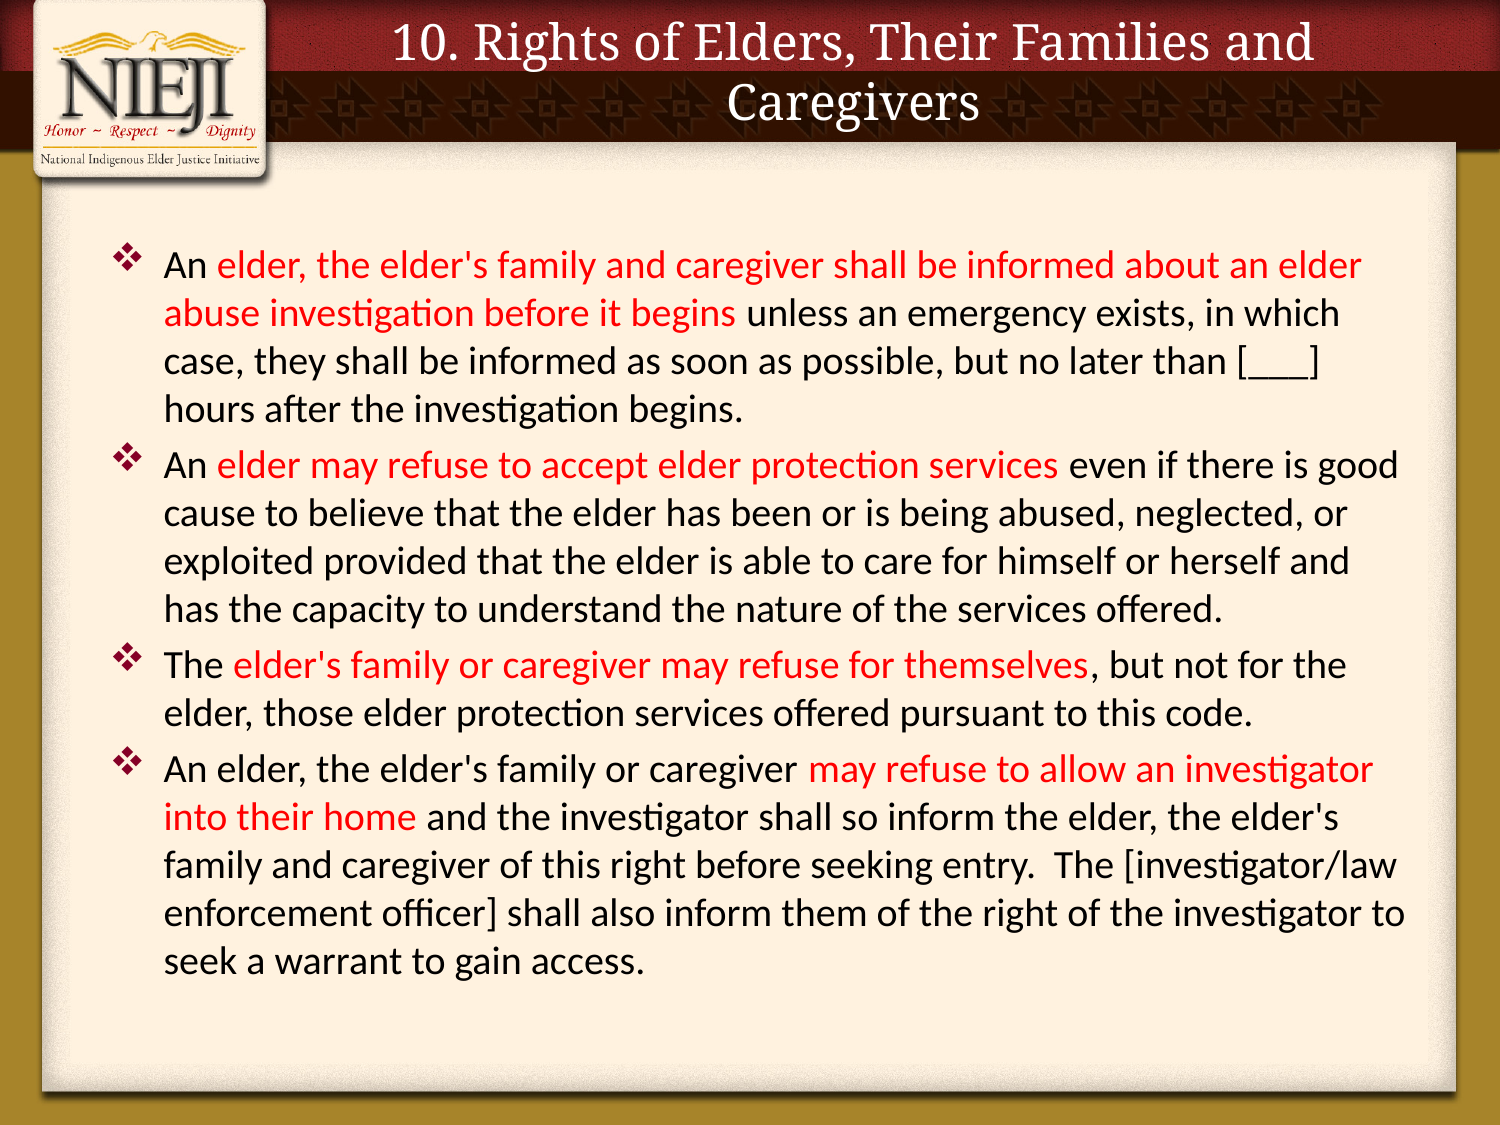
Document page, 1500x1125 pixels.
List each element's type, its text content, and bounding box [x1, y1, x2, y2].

list An elder, the elder's family and caregiver shall be informed about an elder abuse investigation before it begins unless an emergency exists, in which case, they shall be informed as soon as possible, but no later than [___] hours after the investigation begins. An elder may refuse to accept elder protection services even if there is good cause to believe that the elder has been or is being abused, neglected, or exploited provided that the elder is able to care for himself or herself and has the capacity to understand the nature of the services offered. The elder's family or caregiver may refuse for themselves, but not for the elder, those elder protection services offered pursuant to this code. An elder, the elder's family or caregiver may refuse to allow an investigator into their home and the investigator shall so inform the elder, the elder's family and caregiver of this right before seeking entry. The [investigator/law enforcement officer] shall also inform them of the right of the investigator to seek a warrant to gain access. [94, 230, 1425, 1005]
picture [0, 0, 1500, 1125]
title 10. Rights of Elders, Their Families and Caregivers [282, 0, 1425, 164]
